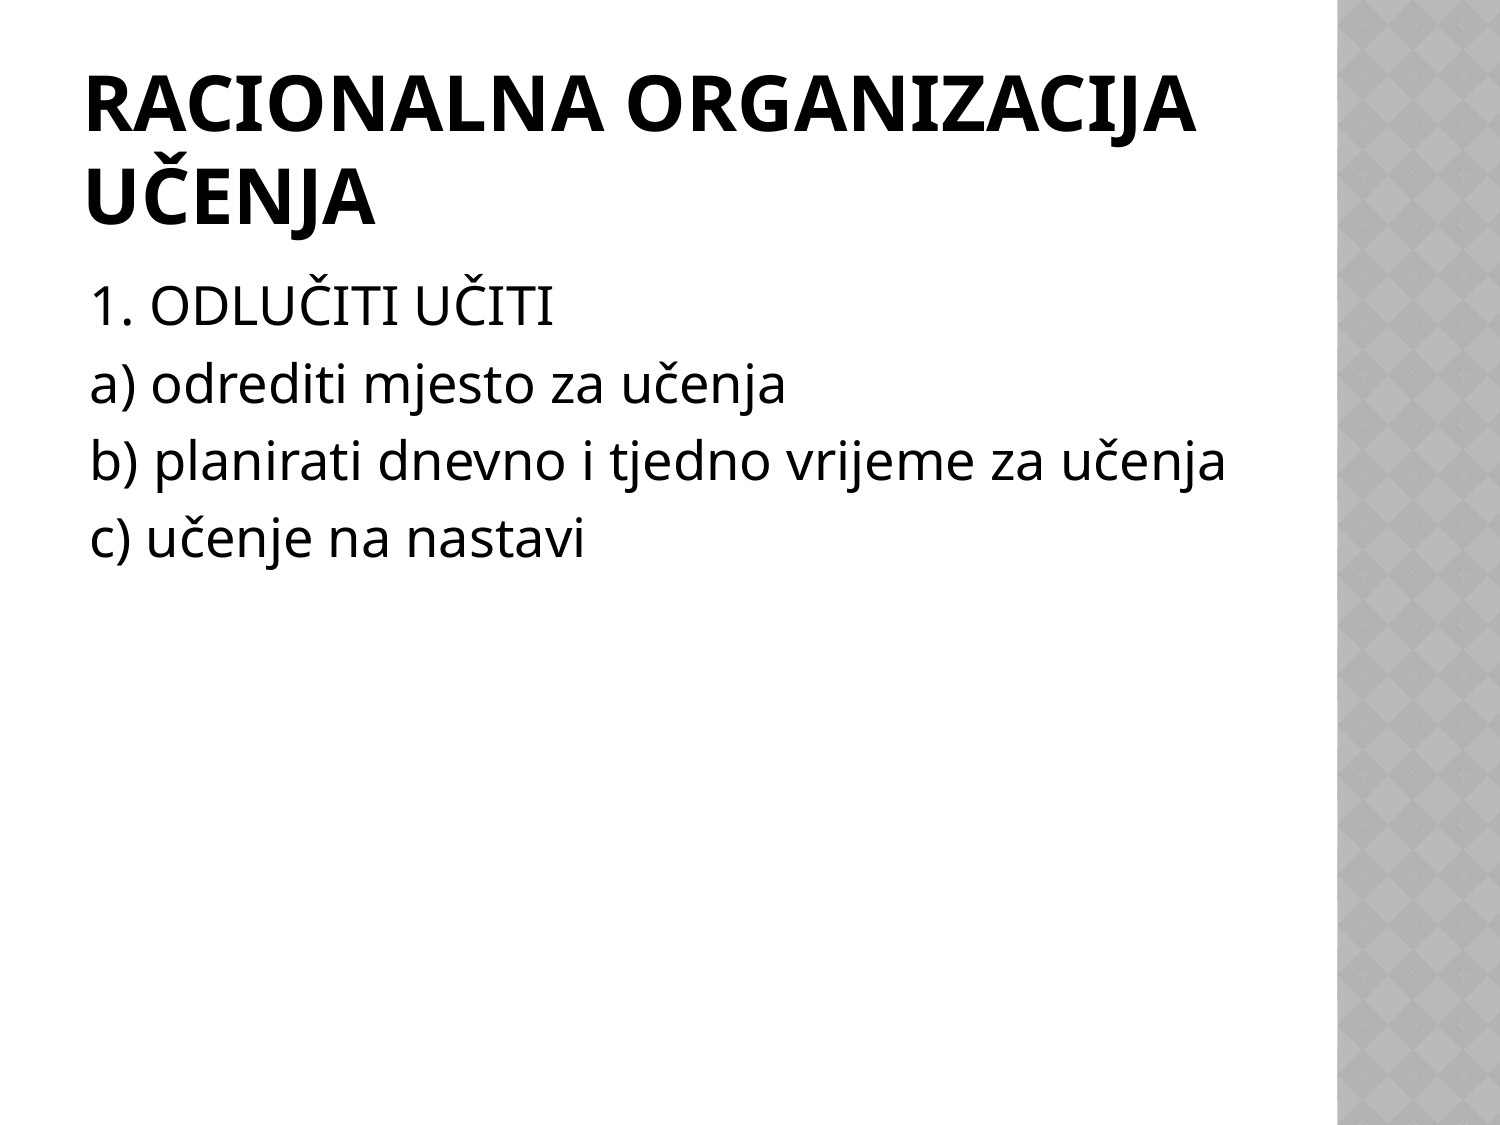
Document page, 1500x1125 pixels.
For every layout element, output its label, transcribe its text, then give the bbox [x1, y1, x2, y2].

title RACIONALNA ORGANIZACIJA UČENJA [75, 52, 1263, 240]
list 1. ODLUČITI UČITI a) odrediti mjesto za učenja b) planirati dnevno i tjedno vrijeme za učenja c) učenje na nastavi [75, 264, 1263, 1059]
